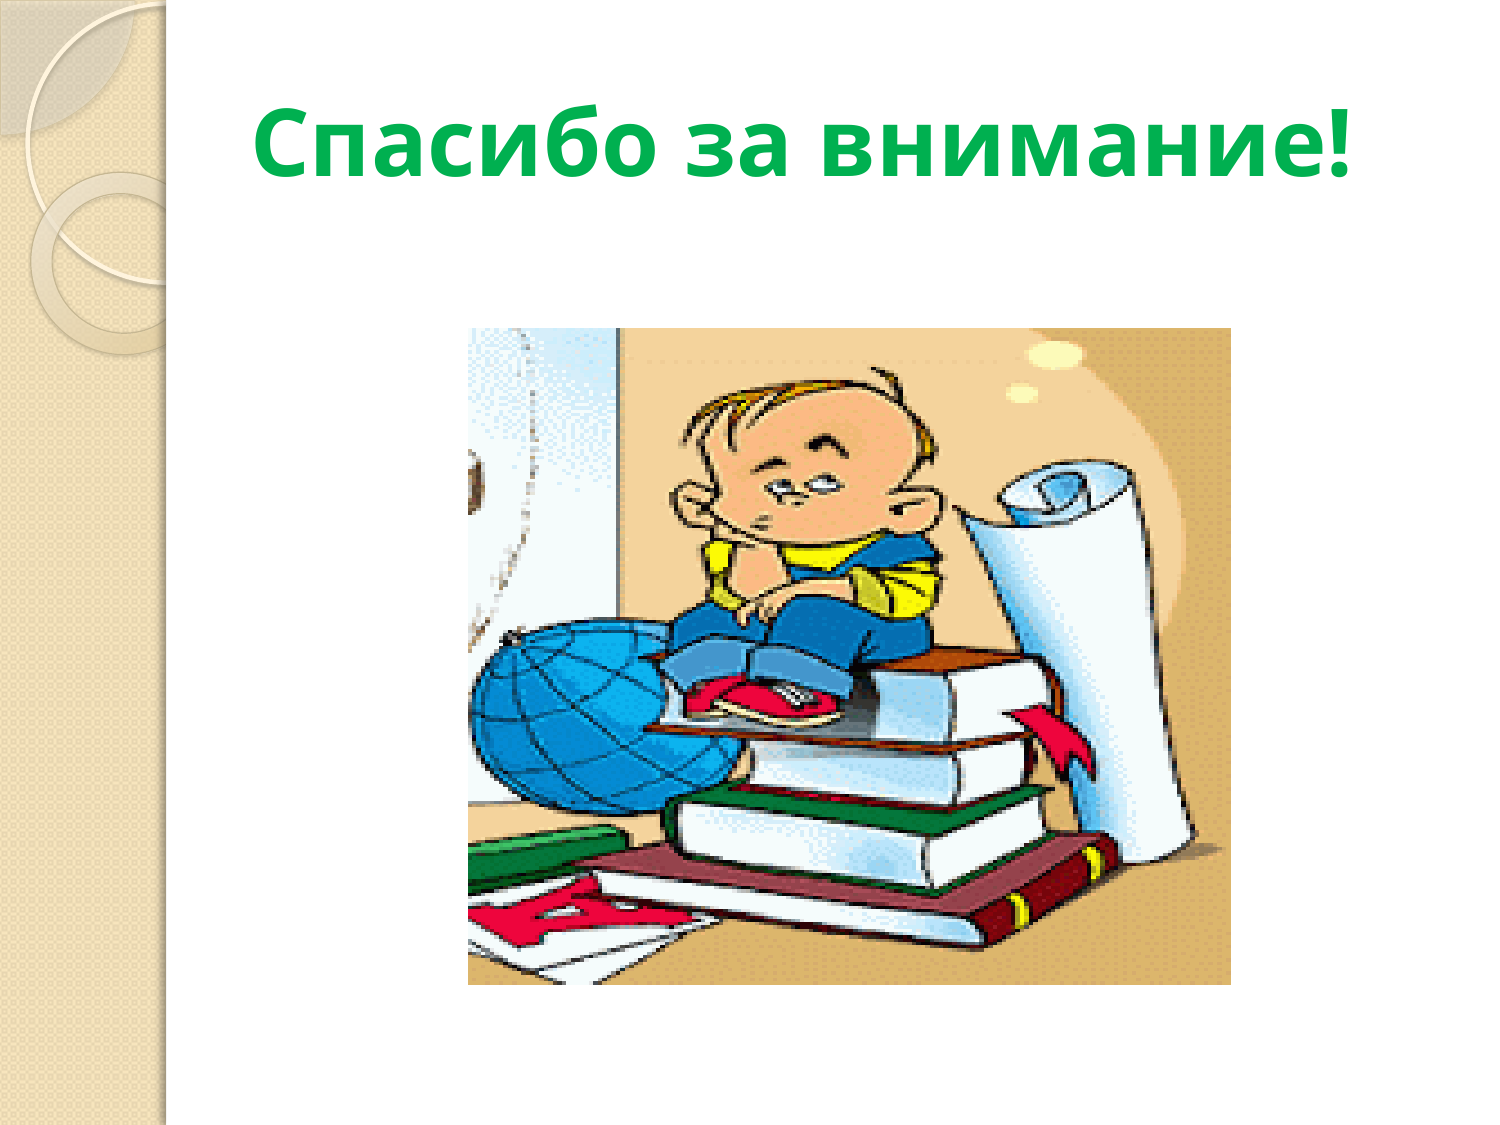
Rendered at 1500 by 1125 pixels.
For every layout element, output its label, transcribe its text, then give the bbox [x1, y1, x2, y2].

title Спасибо за внимание! [235, 45, 1466, 233]
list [468, 327, 1231, 985]
